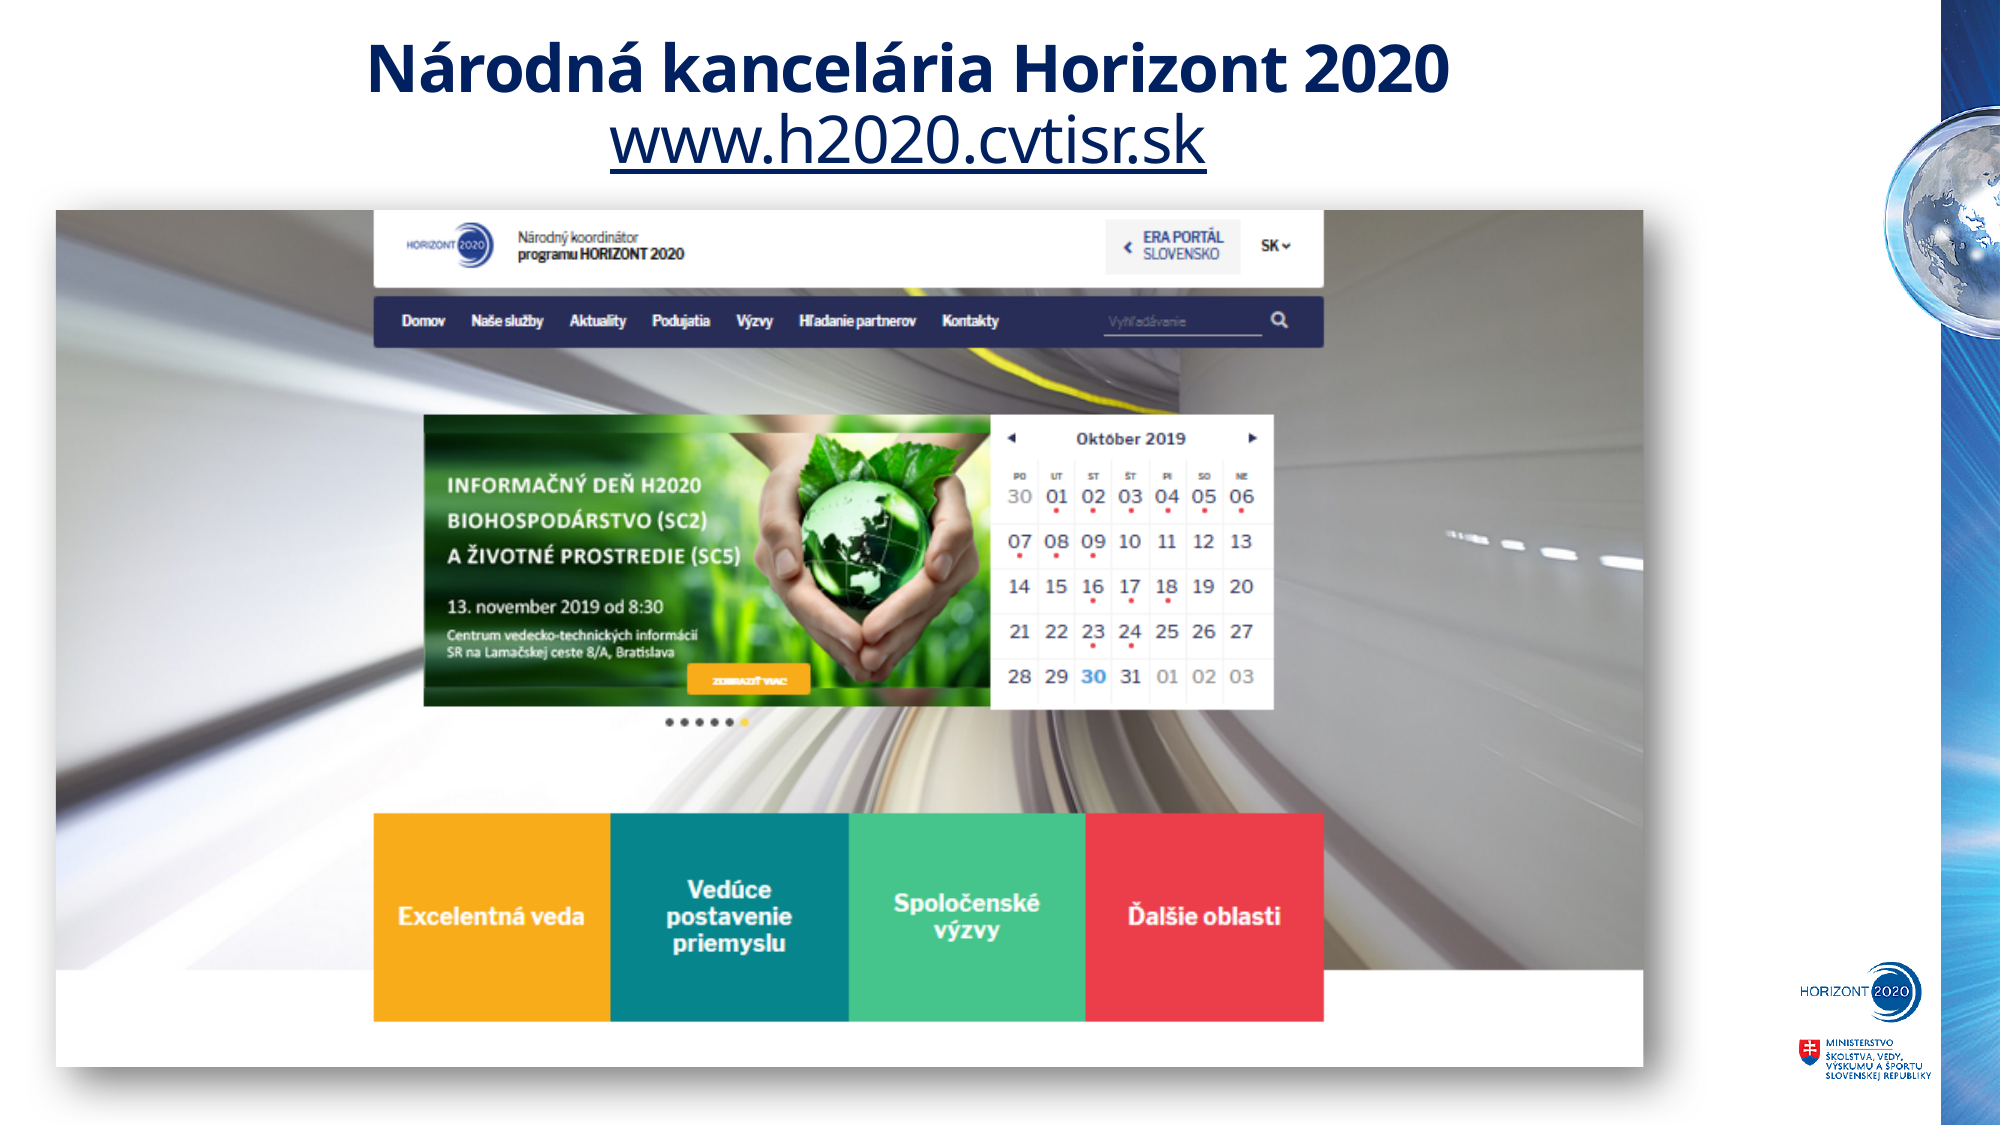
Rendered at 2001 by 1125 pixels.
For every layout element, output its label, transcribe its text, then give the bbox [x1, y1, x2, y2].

text_box Národná kancelária Horizont 2020 www.h2020.cvtisr.sk [223, 28, 499, 186]
picture [55, 0, 2000, 1125]
